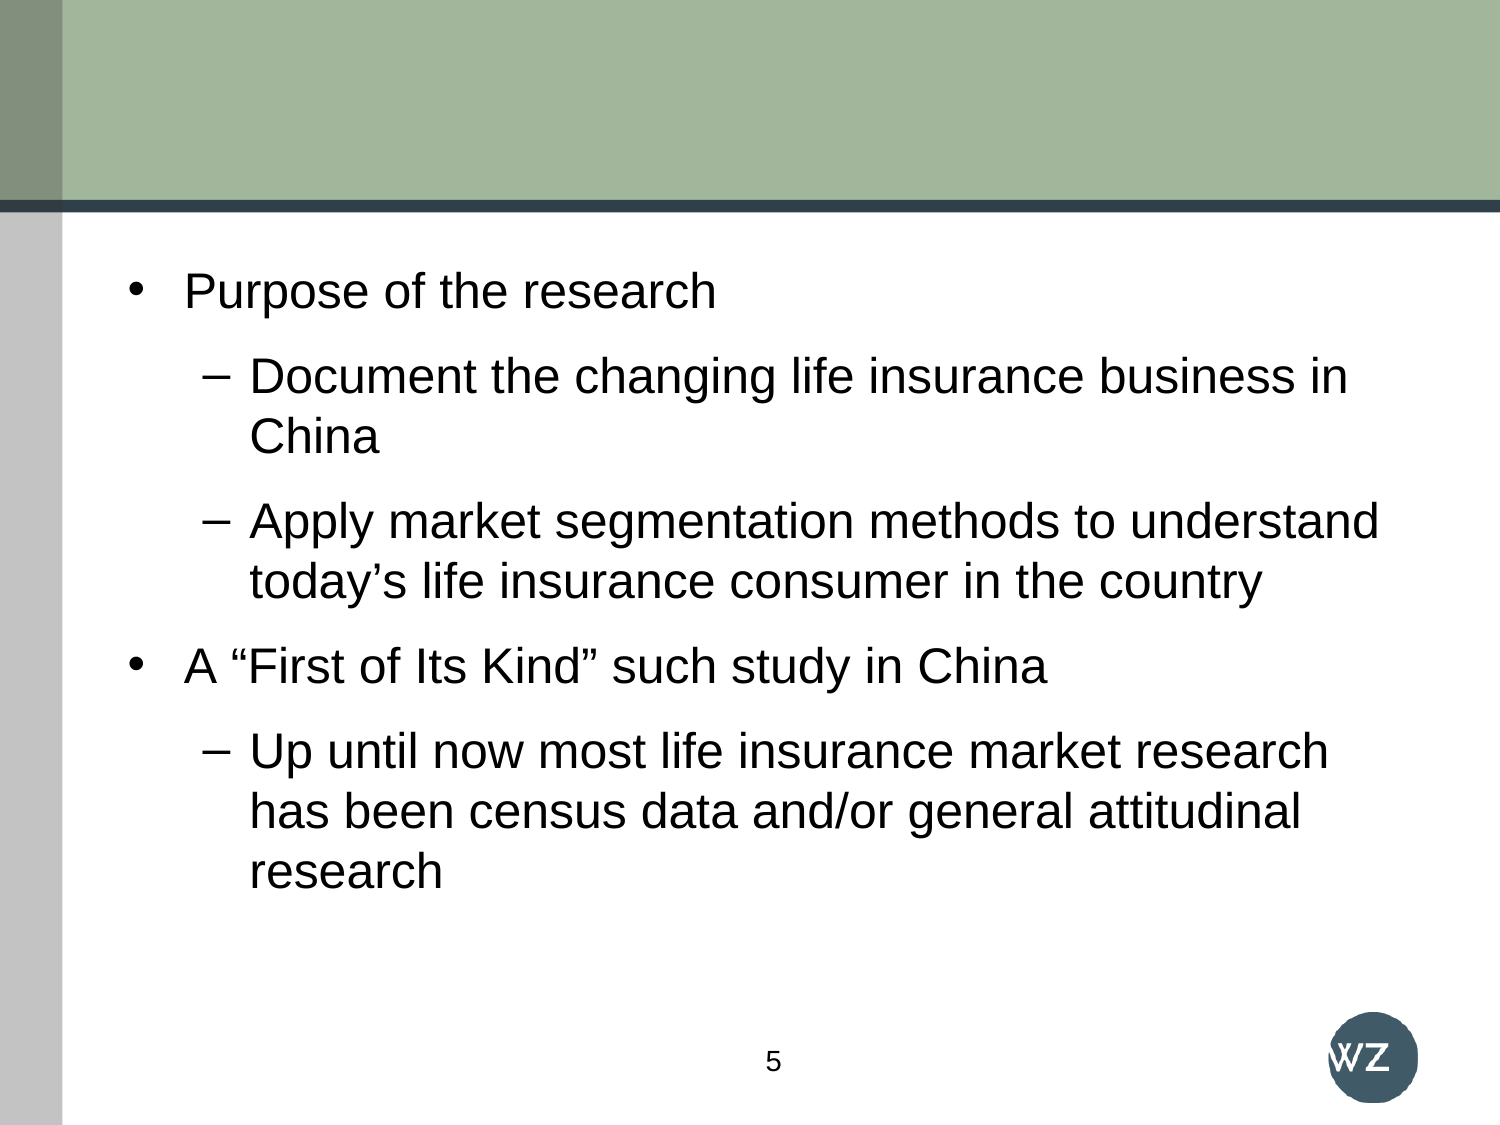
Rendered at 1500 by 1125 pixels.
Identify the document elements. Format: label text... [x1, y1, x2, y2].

text_box <number> [738, 1034, 810, 1086]
picture [1325, 1012, 1418, 1102]
list Purpose of the research Document the changing life insurance business in China Apply market segmentation methods to understand today’s life insurance consumer in the country A “First of Its Kind” such study in China Up until now most life insurance market research has been census data and/or general attitudinal research [112, 250, 1412, 976]
